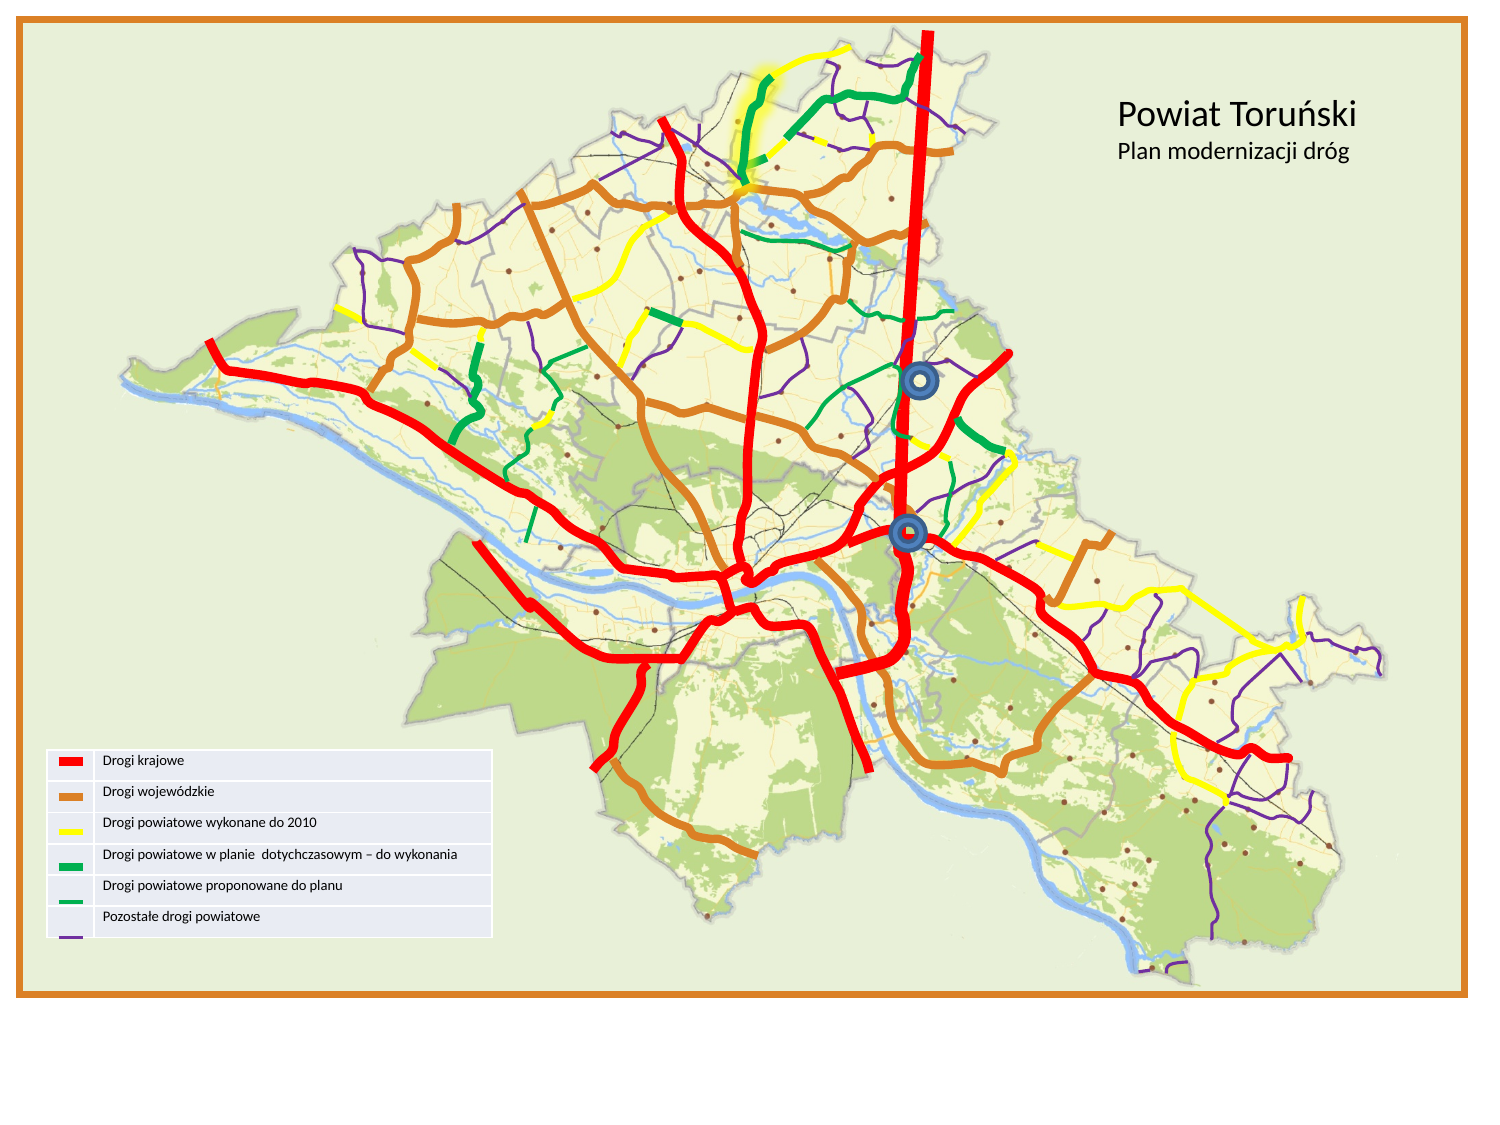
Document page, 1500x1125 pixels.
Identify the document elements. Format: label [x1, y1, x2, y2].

picture [23, 23, 1462, 991]
